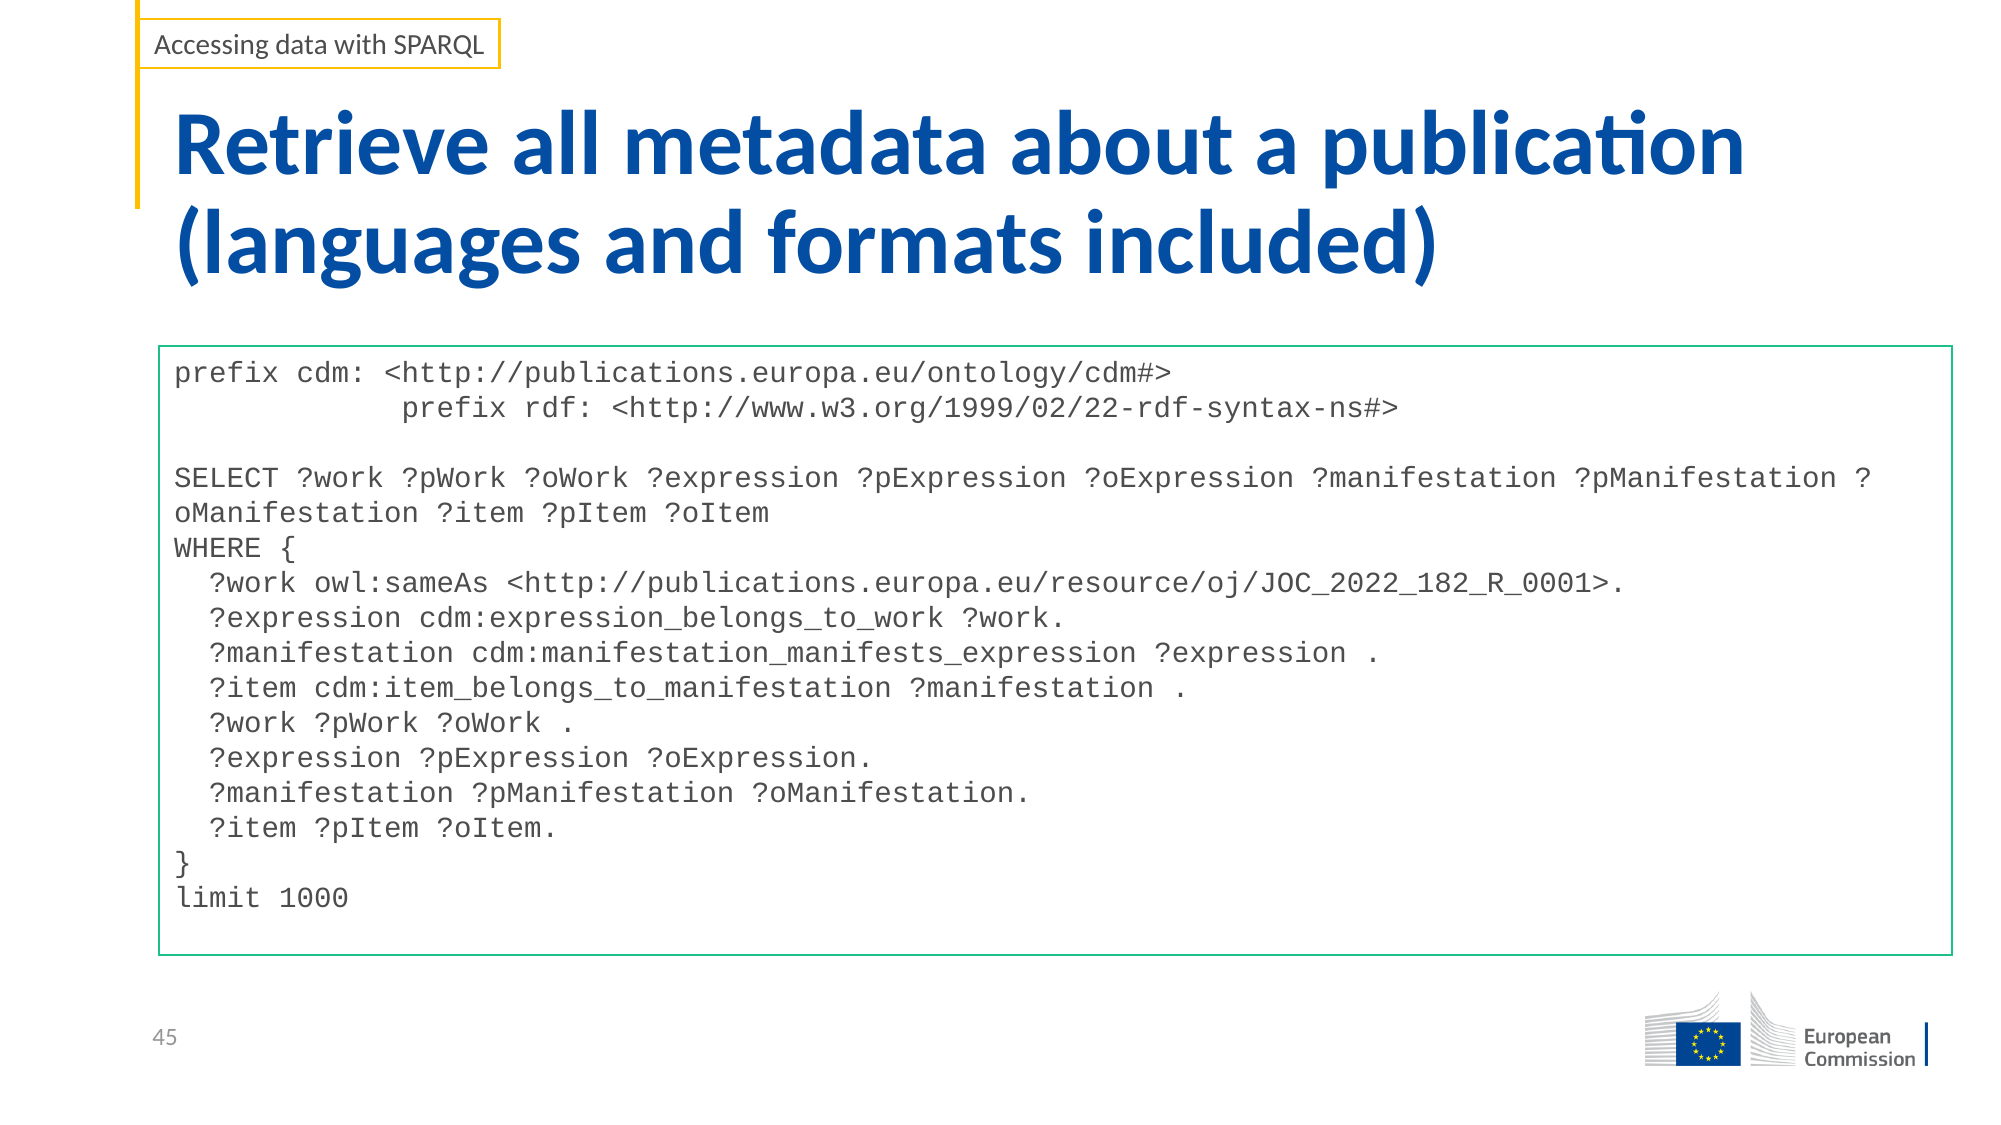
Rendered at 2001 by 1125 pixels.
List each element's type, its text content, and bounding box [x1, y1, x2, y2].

title Retrieve all metadata about a publication (languages and formats included) [159, 164, 1885, 293]
text_box Accessing data with SPARQL [138, 18, 501, 69]
picture [1645, 991, 1928, 1066]
text_box prefix cdm: <http://publications.europa.eu/ontology/cdm#> prefix rdf: <http://www.w3.org/1999/02/22-rdf-syntax-ns#> SELECT ?work ?pWork ?oWork ?expression ?pExpression ?oExpression ?manifestation ?pManifestation ?oManifestation ?item ?pItem ?oItem WHERE { ?work owl:sameAs <http://publications.europa.eu/resource/oj/JOC_2022_182_R_0001>. ?expression cdm:expression_belongs_to_work ?work. ?manifestation cdm:manifestation_manifests_expression ?expression . ?item cdm:item_belongs_to_manifestation ?manifestation . ?work ?pWork ?oWork . ?expression ?pExpression ?oExpression. ?manifestation ?pManifestation ?oManifestation. ?item ?pItem ?oItem. } limit 1000 [158, 345, 1953, 956]
slide_number 45 [137, 1005, 588, 1066]
